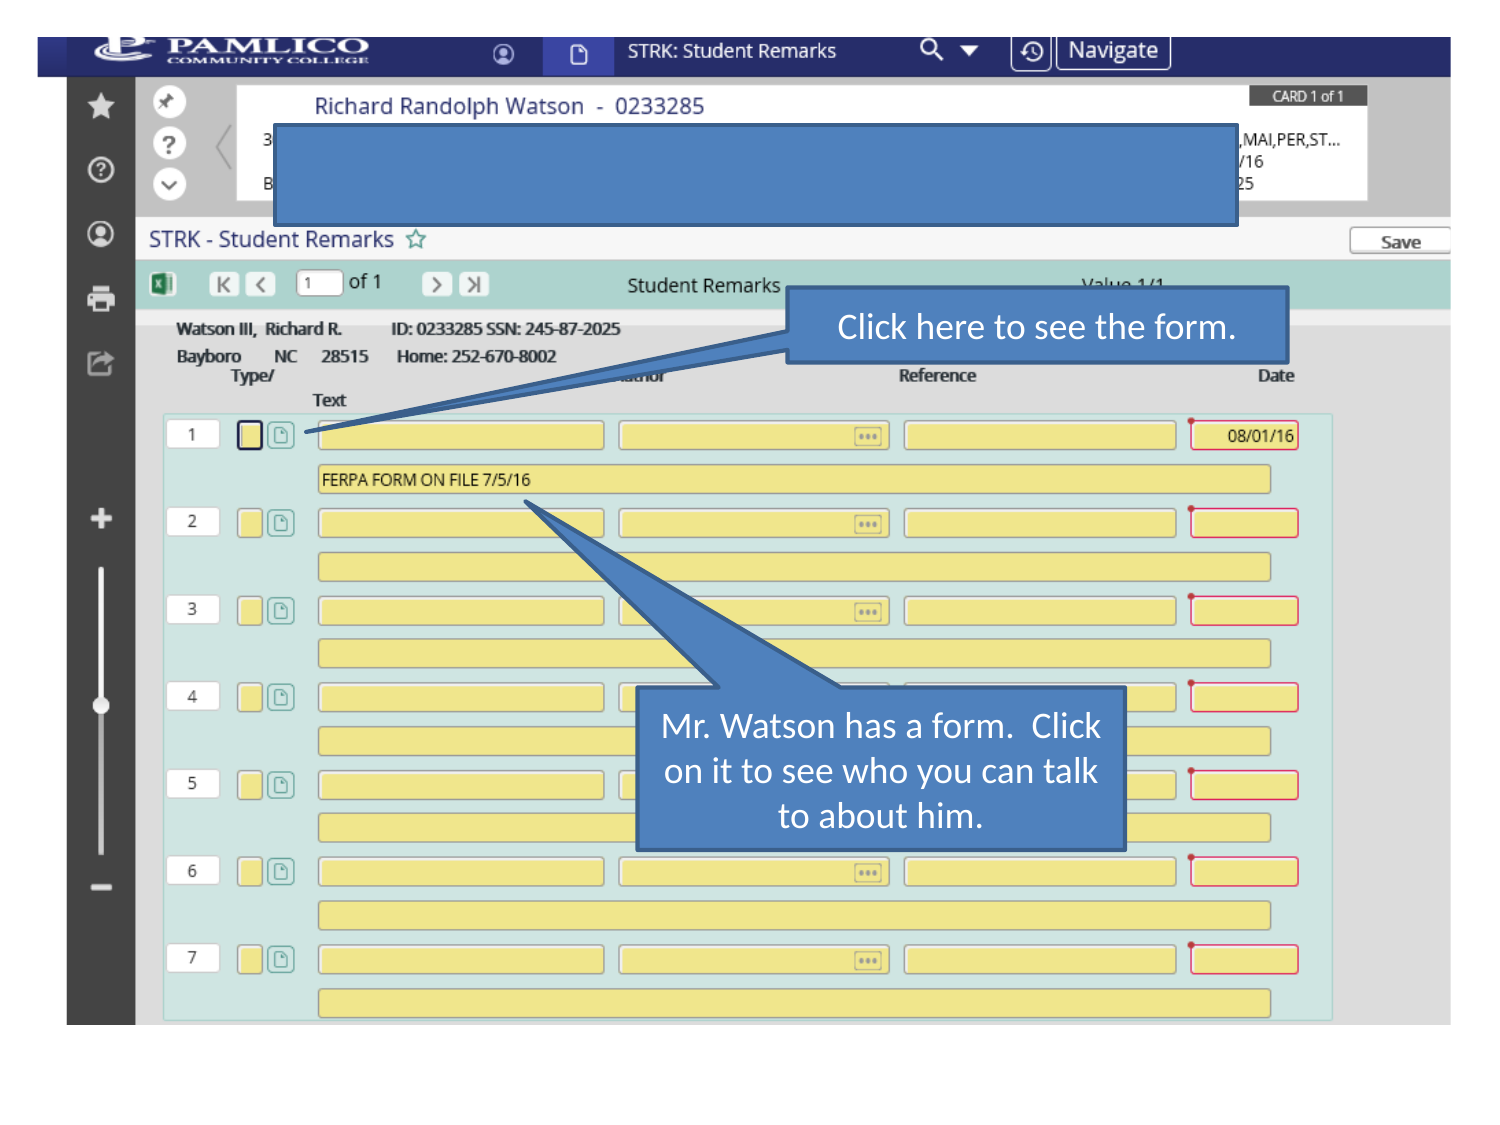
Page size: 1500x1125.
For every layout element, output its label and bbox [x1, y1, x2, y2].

picture [37, 37, 1451, 1026]
